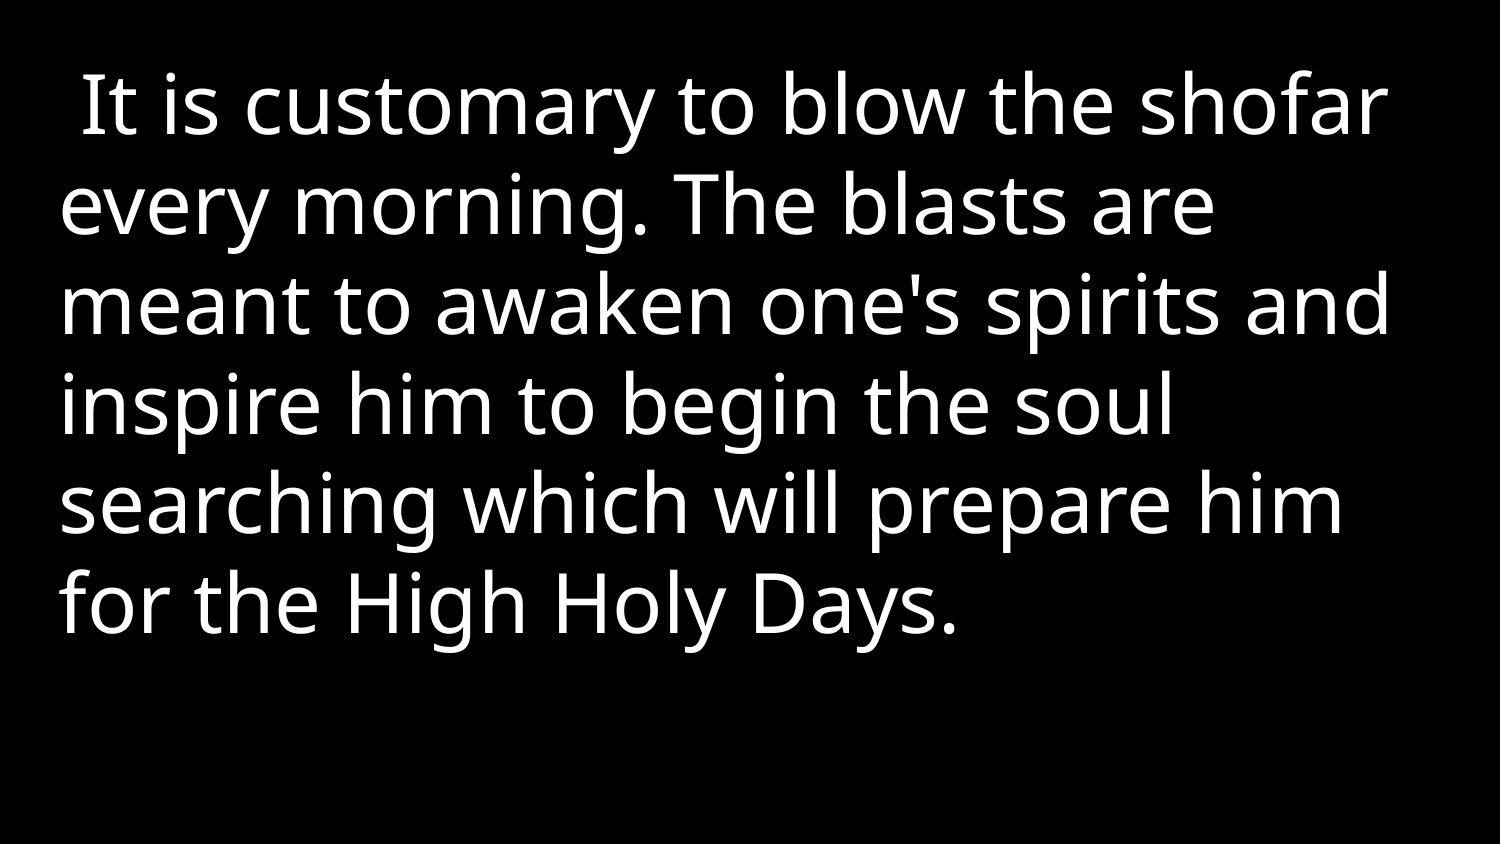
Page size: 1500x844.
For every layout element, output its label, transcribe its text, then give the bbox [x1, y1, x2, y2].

list It is customary to blow the shofar every morning. The blasts are meant to awaken one's spirits and inspire him to begin the soul searching which will prepare him for the High Holy Days. [50, 46, 1425, 810]
